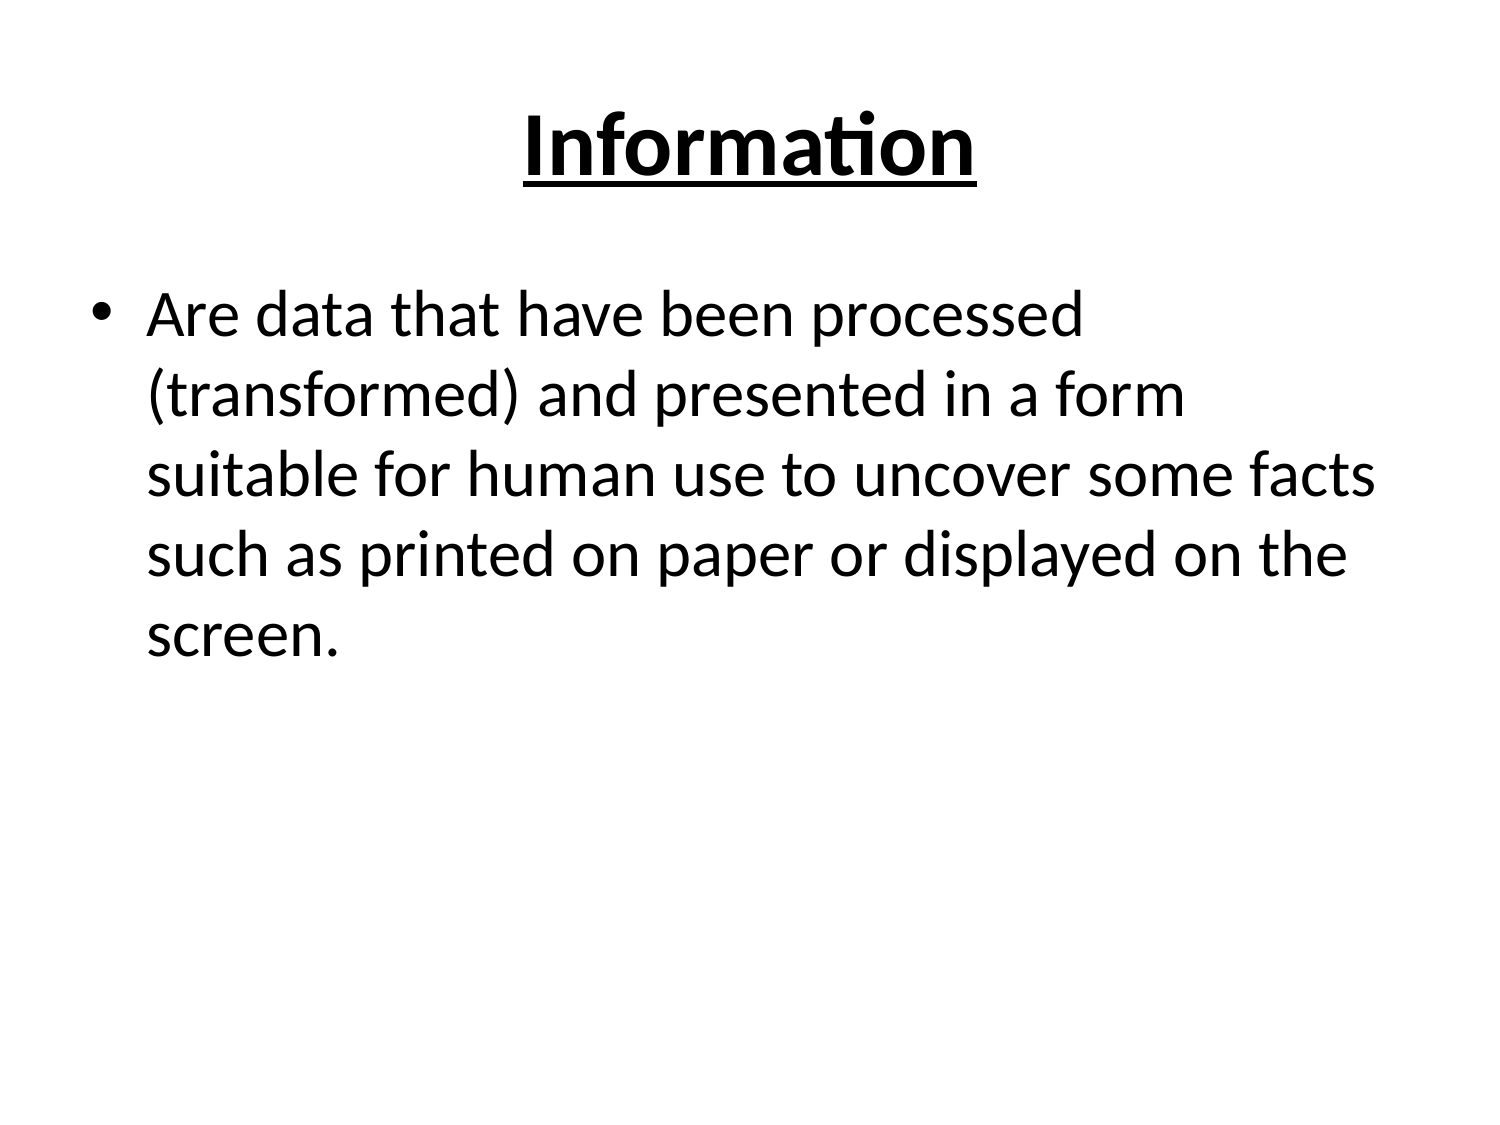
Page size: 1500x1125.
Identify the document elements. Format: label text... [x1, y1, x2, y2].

list Are data that have been processed (transformed) and presented in a form suitable for human use to uncover some facts such as printed on paper or displayed on the screen. [75, 262, 1425, 1005]
title Information [75, 45, 1425, 233]
